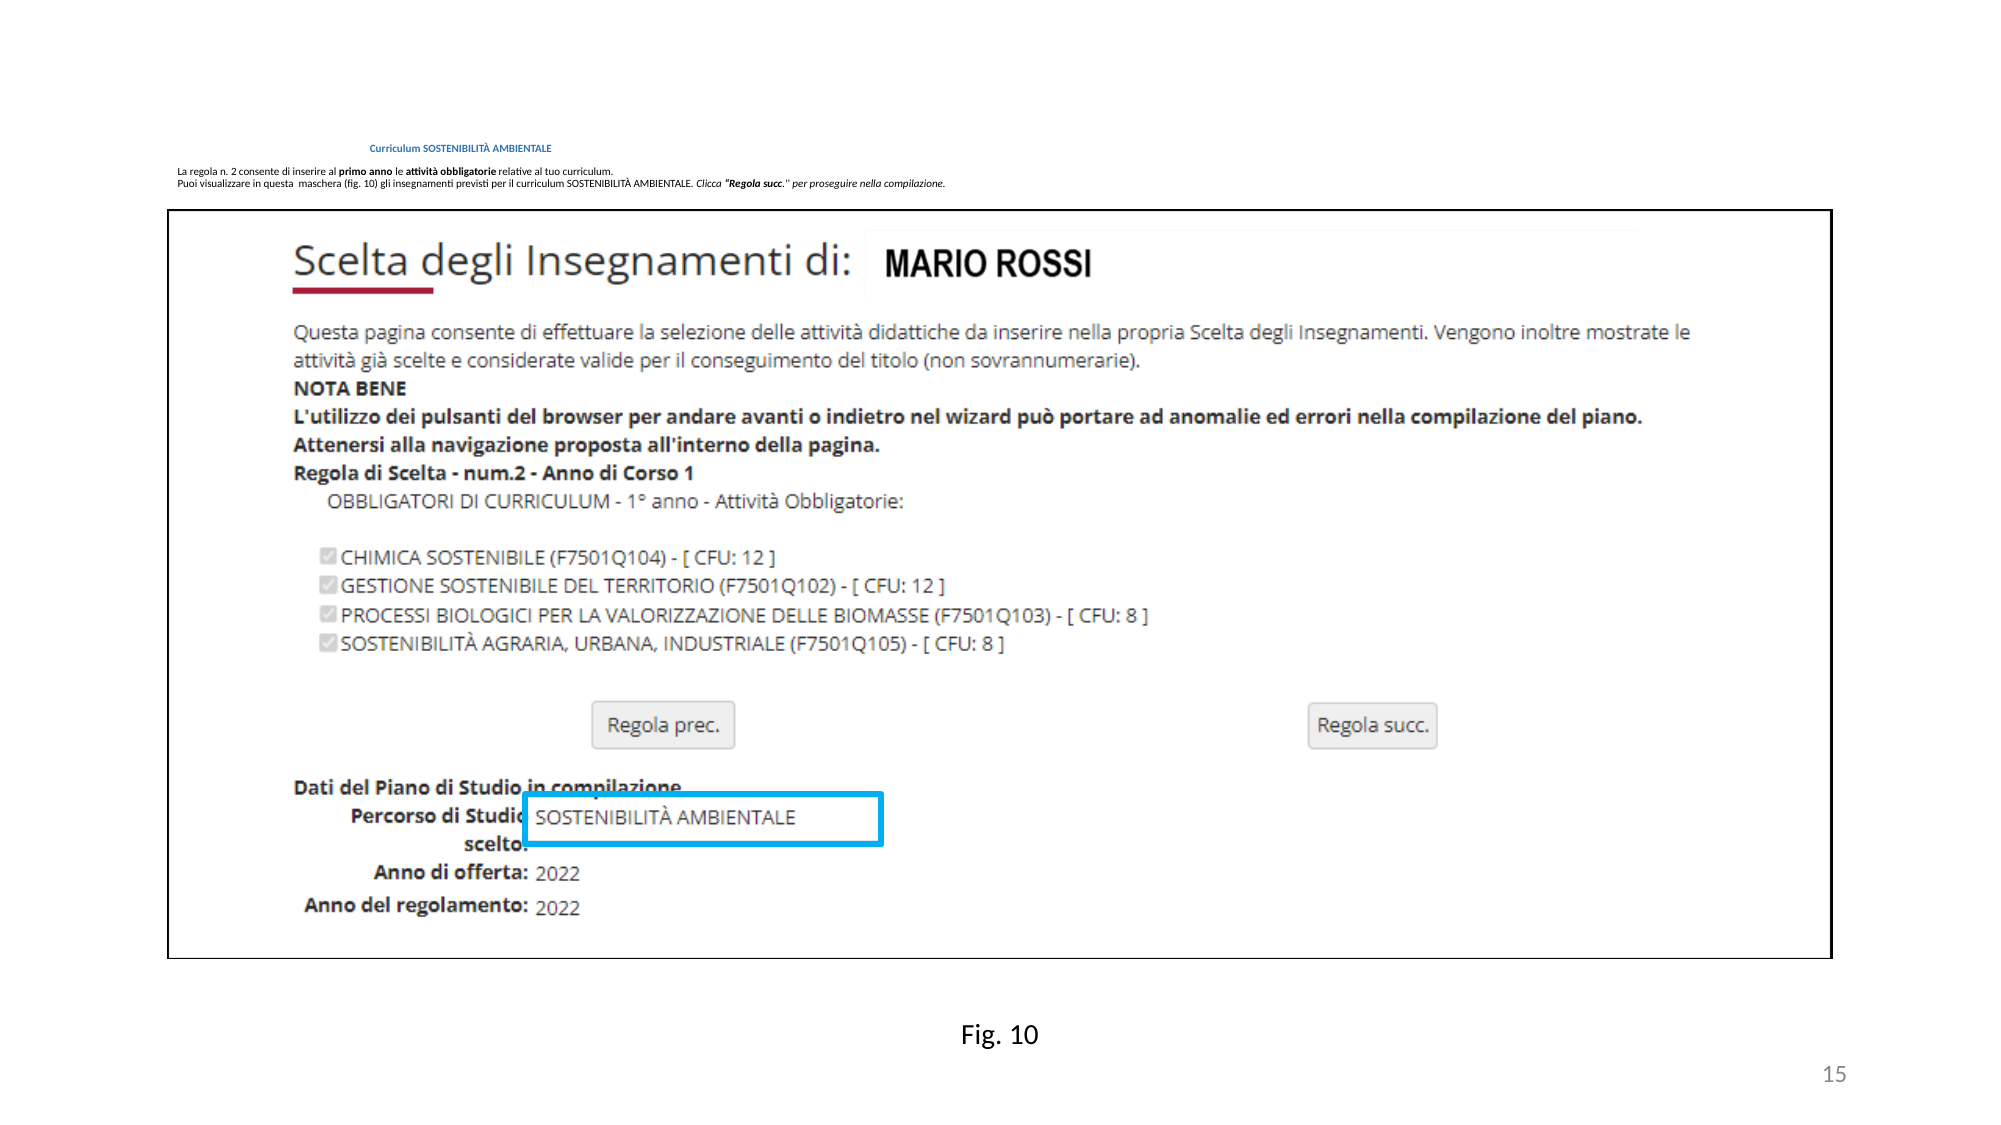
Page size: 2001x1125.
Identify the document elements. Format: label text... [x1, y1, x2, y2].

picture [167, 209, 1833, 960]
list Fig. 10 [137, 209, 1863, 1059]
slide_number 15 [1412, 1042, 1863, 1103]
title Curriculum SOSTENIBILITÀ AMBIENTALE La regola n. 2 consente di inserire al primo anno le attività obbligatorie relative al tuo curriculum. Puoi visualizzare in questa maschera (fig. 10) gli insegnamenti previsti per il curriculum SOSTENIBILITÀ AMBIENTALE. Clicca “Regola succ.'' per proseguire nella compilazione. [162, 98, 1833, 209]
